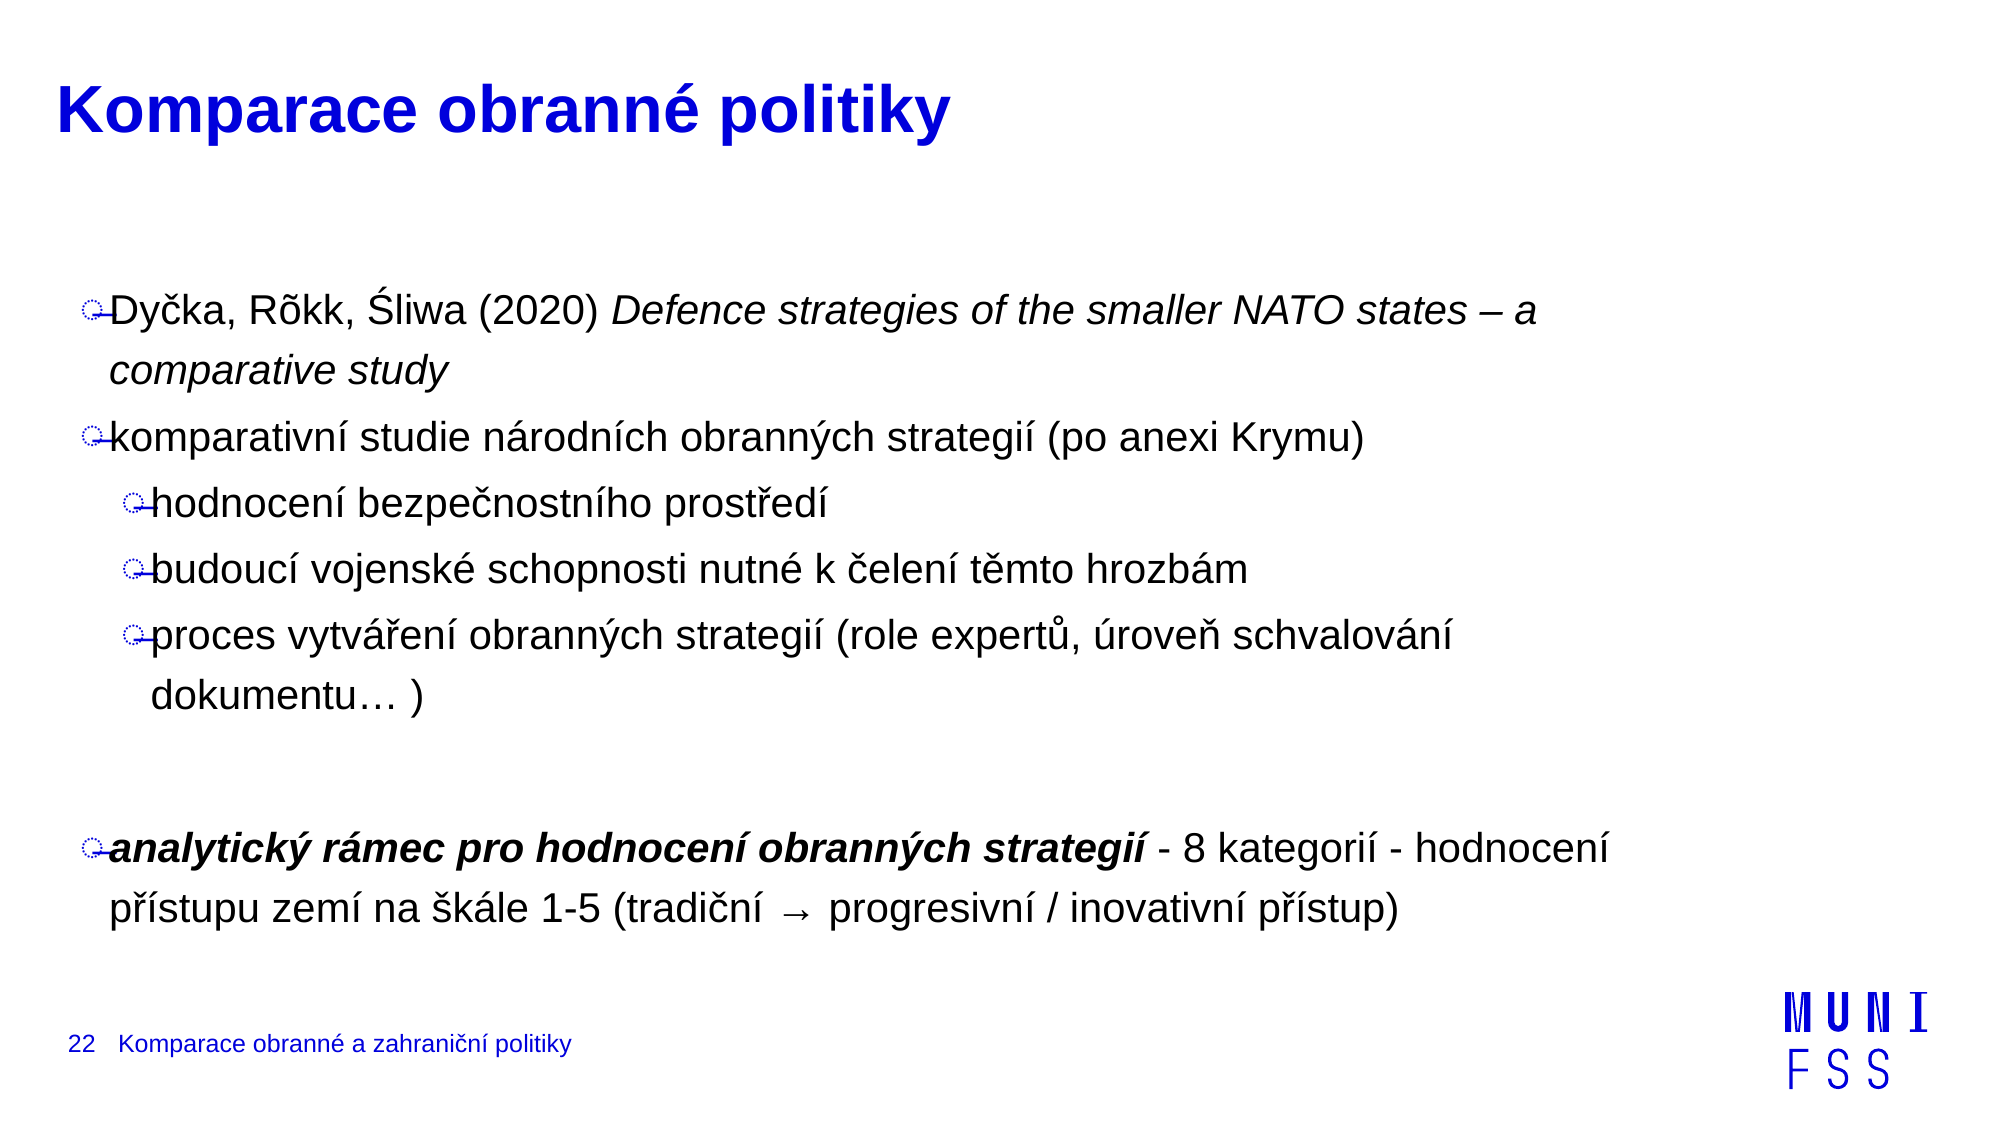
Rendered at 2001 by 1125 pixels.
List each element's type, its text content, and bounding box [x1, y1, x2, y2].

list Dyčka, Rõkk, Śliwa (2020) Defence strategies of the smaller NATO states – a comparative study komparativní studie národních obranných strategií (po anexi Krymu) hodnocení bezpečnostního prostředí budoucí vojenské schopnosti nutné k čelení těmto hrozbám proces vytváření obranných strategií (role expertů, úroveň schvalování dokumentu… ) analytický rámec pro hodnocení obranných strategií - 8 kategorií - hodnocení přístupu zemí na škále 1-5 (tradiční → progresivní / inovativní přístup) [67, 273, 1740, 953]
title Komparace obranné politiky [56, 62, 1821, 137]
slide_number 22 [67, 1021, 110, 1063]
footer Komparace obranné a zahraniční politiky [118, 1021, 1418, 1063]
